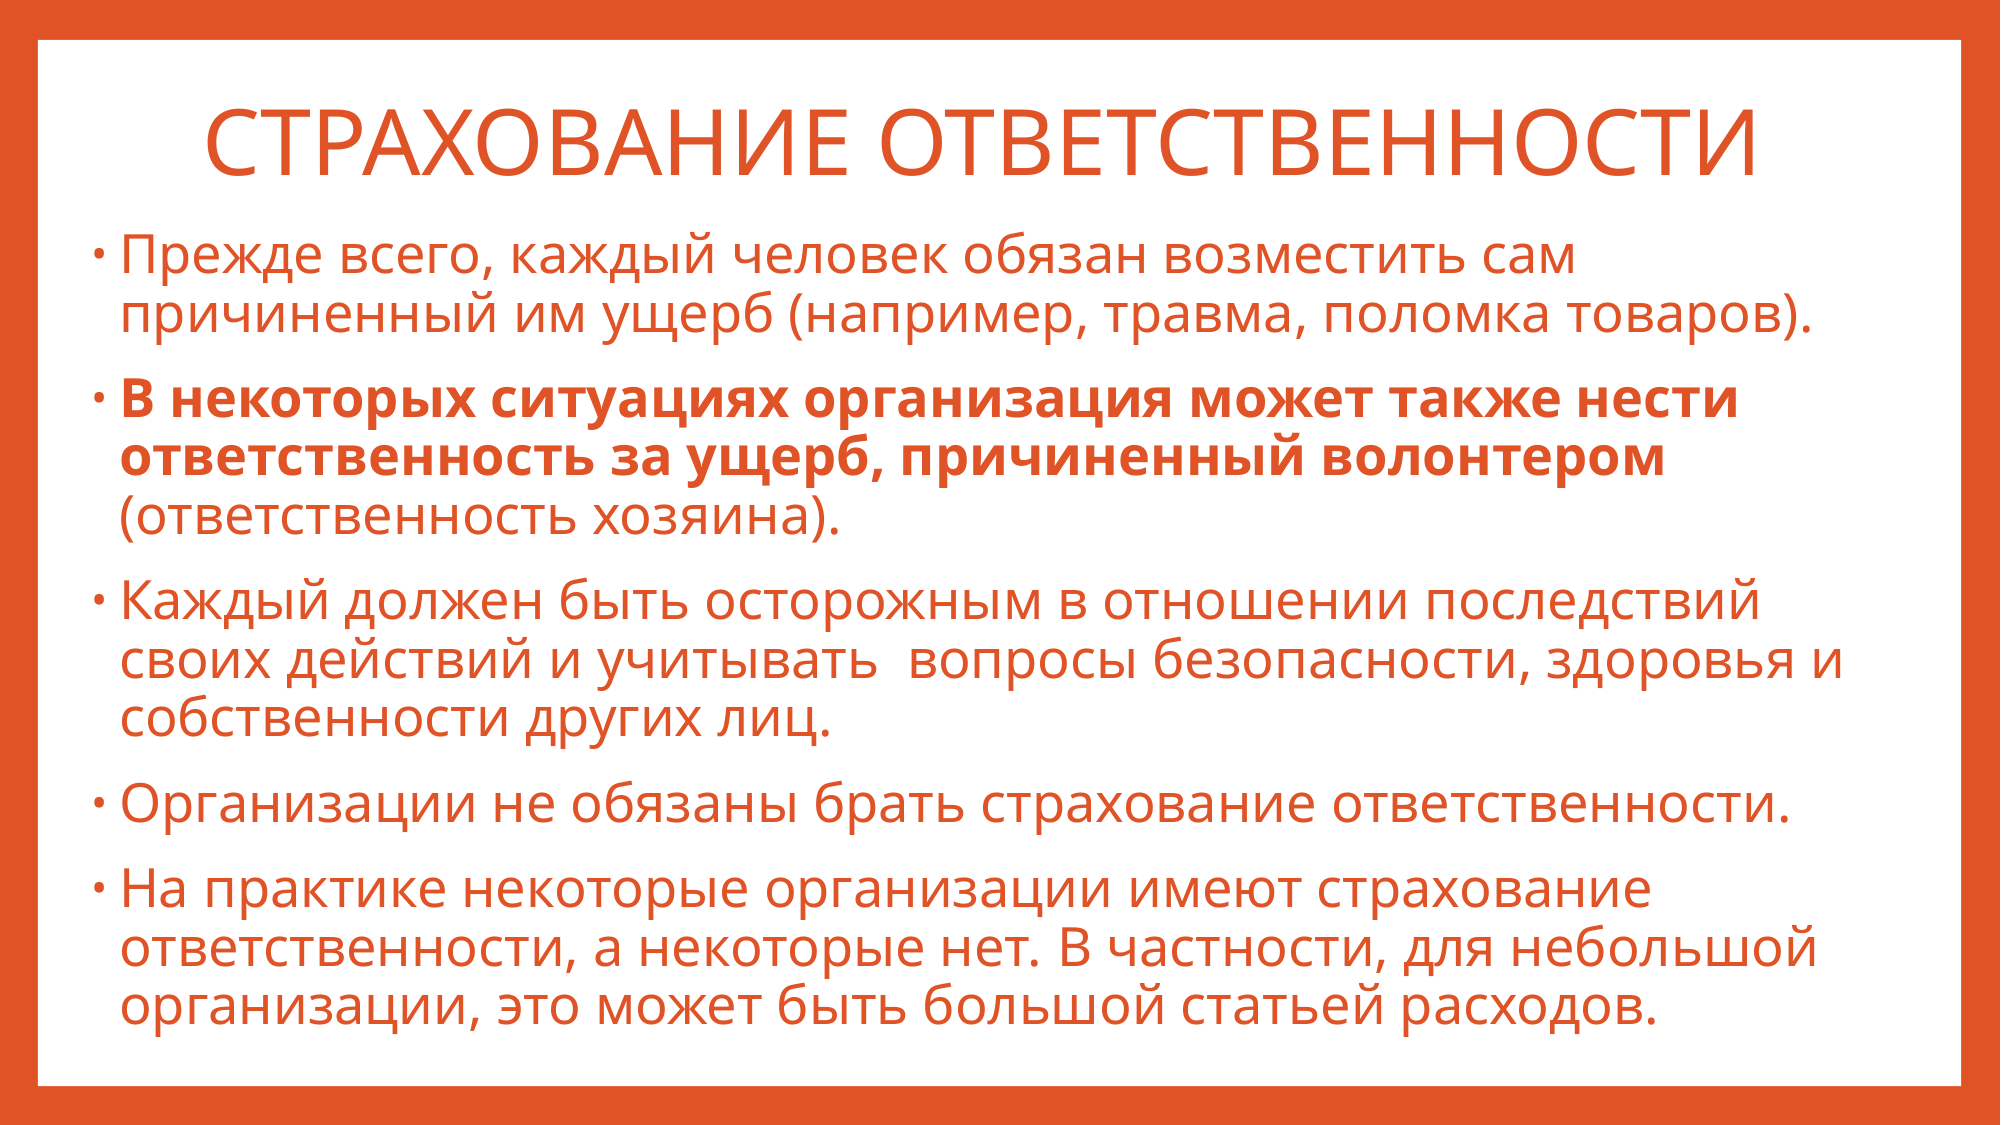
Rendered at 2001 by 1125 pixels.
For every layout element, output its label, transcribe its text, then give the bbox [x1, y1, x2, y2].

list Прежде всего, каждый человек обязан возместить сам причиненный им ущерб (например, травма, поломка товаров). В некоторых ситуациях организация может также нести ответственность за ущерб, причиненный волонтером (ответственность хозяина). Каждый должен быть осторожным в отношении последствий своих действий и учитывать вопросы безопасности, здоровья и собственности других лиц. Организации не обязаны брать страхование ответственности. На практике некоторые организации имеют страхование ответственности, а некоторые нет. В частности, для небольшой организации, это может быть большой статьей расходов. [69, 219, 1935, 1062]
title СТРАХОВАНИЕ ОТВЕТСТВЕННОСТИ [187, 49, 1808, 219]
